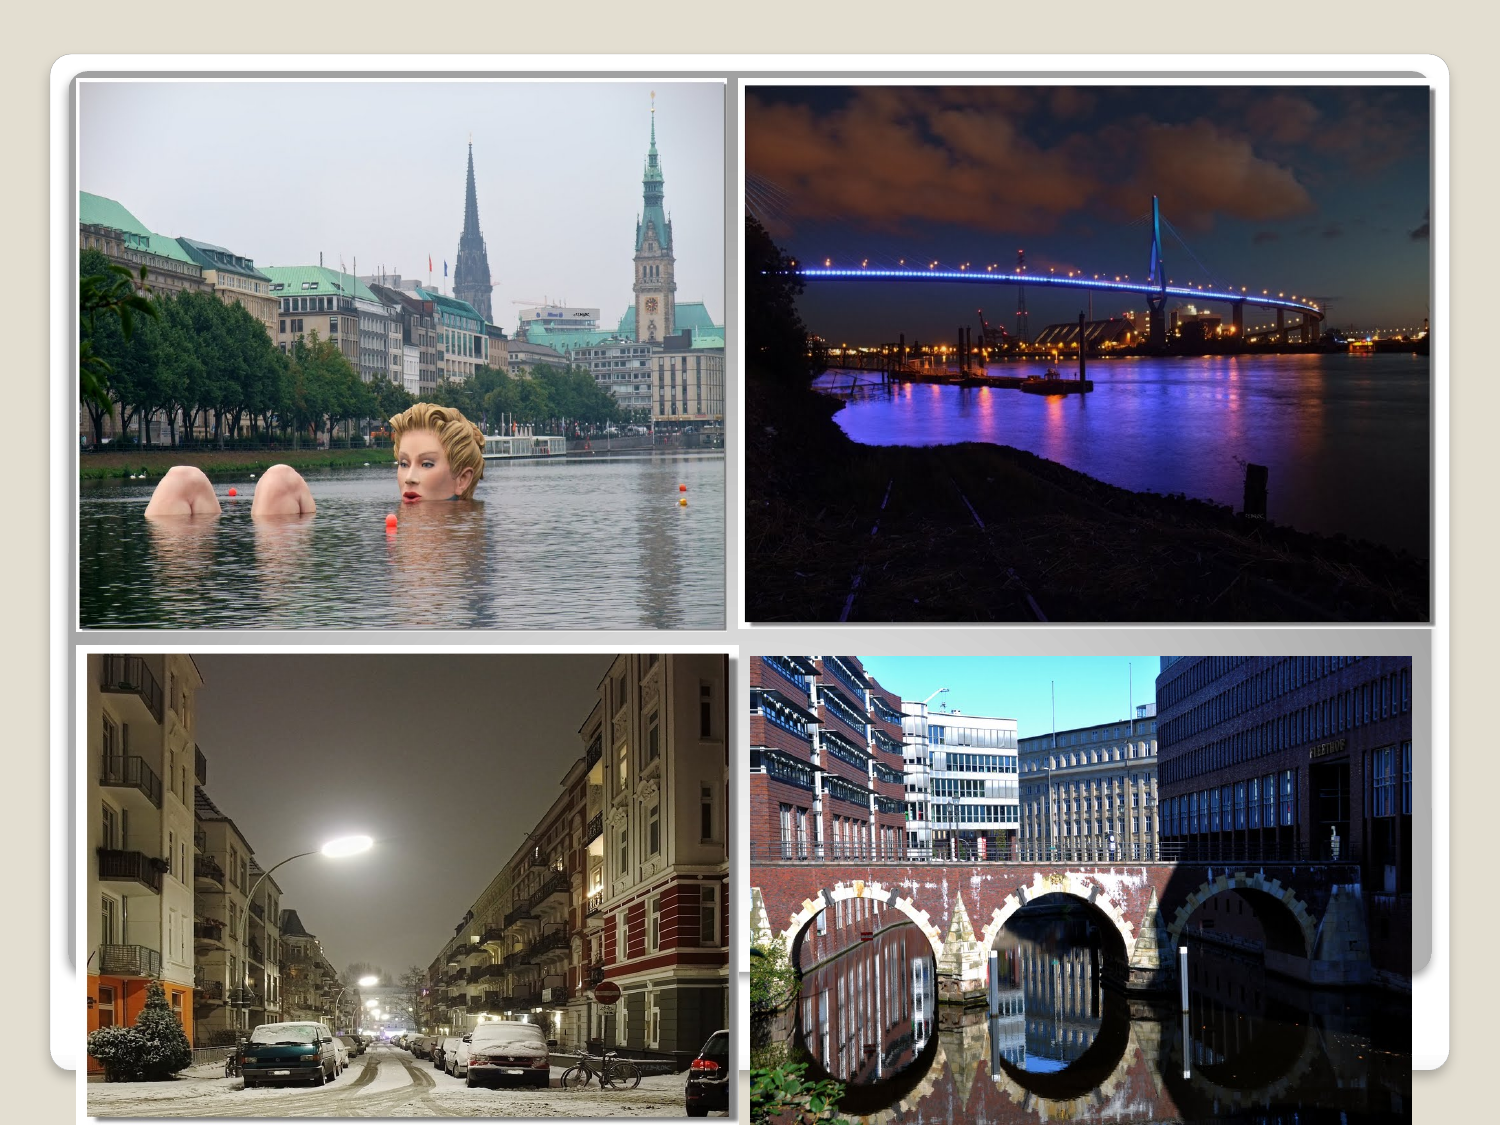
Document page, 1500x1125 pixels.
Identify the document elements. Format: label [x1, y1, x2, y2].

picture [76, 644, 739, 1125]
picture [76, 77, 727, 632]
picture [749, 656, 1412, 1125]
picture [737, 77, 1436, 630]
